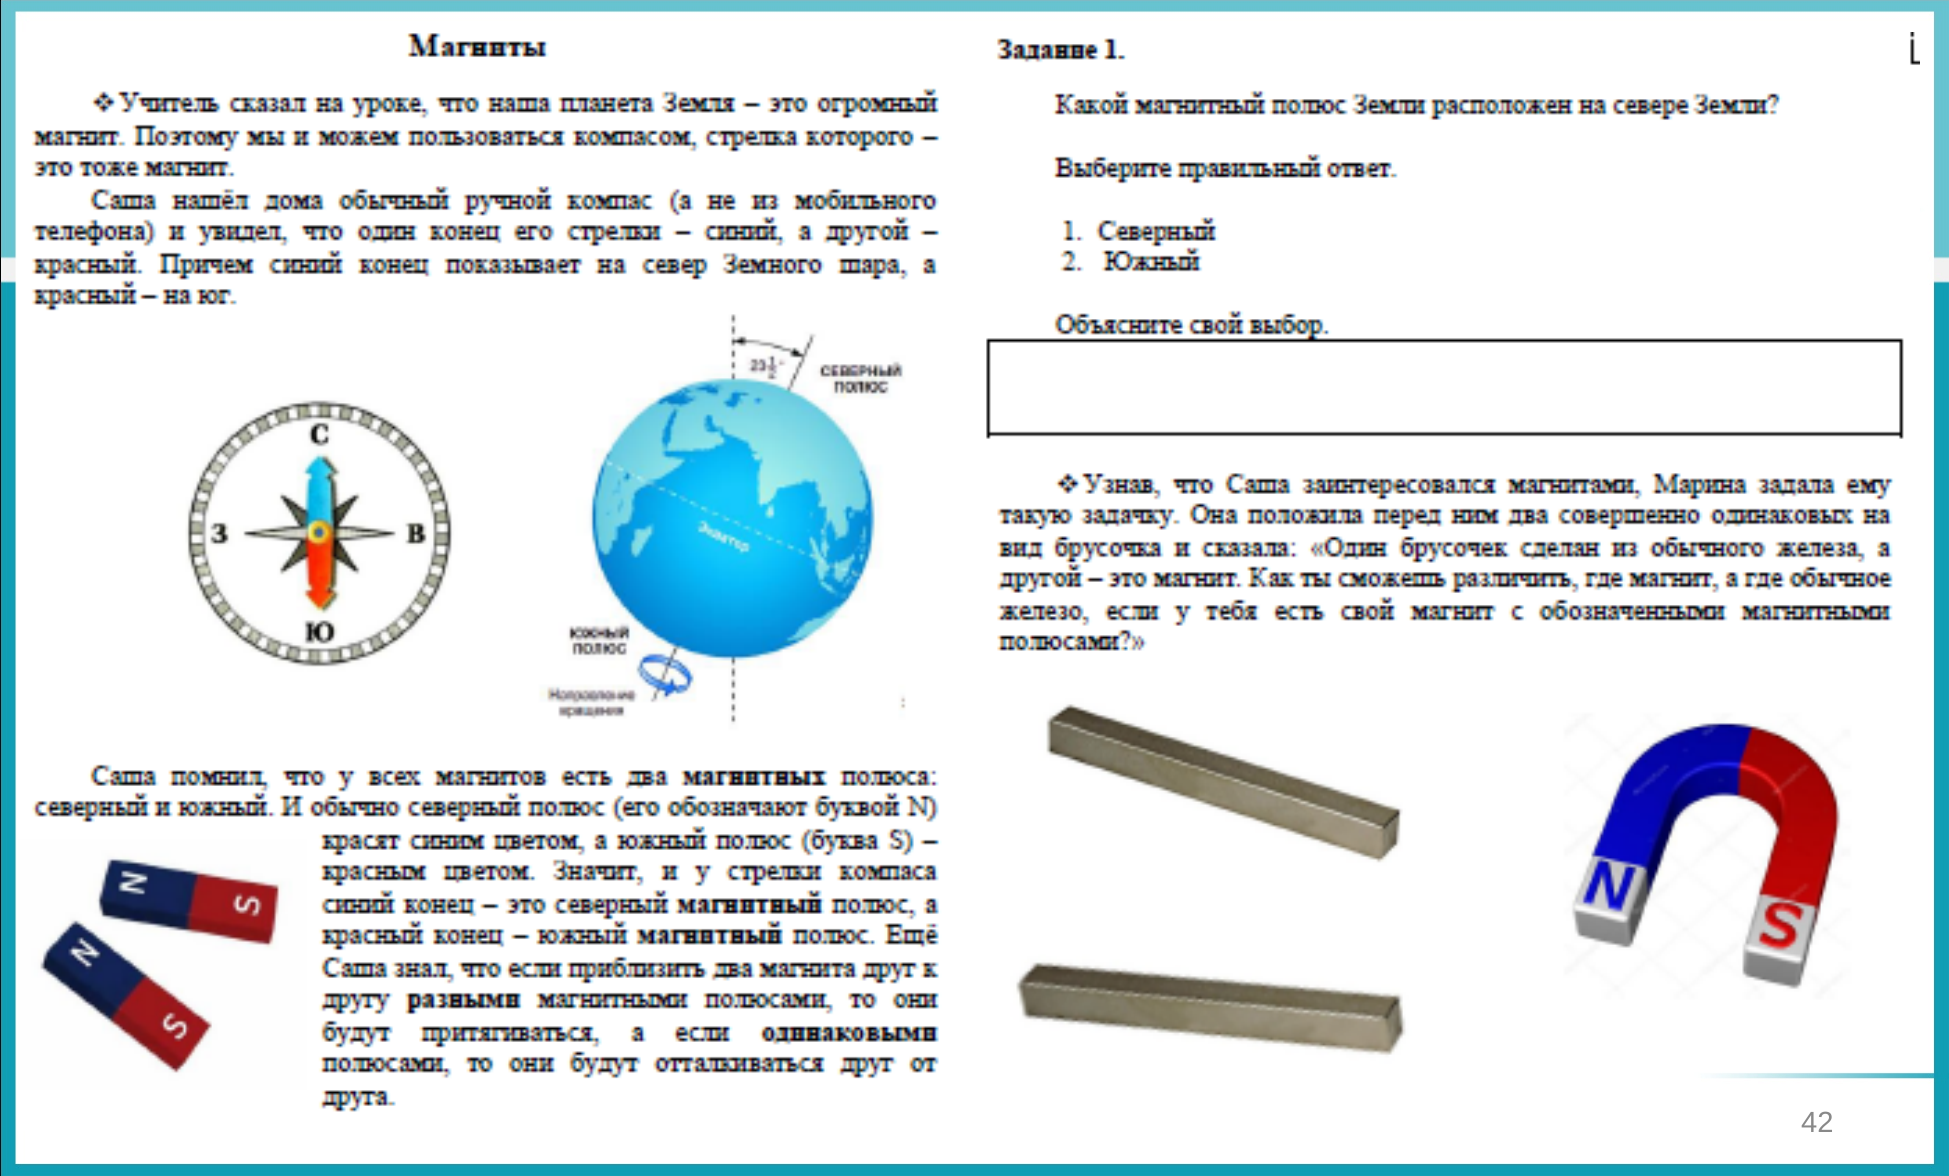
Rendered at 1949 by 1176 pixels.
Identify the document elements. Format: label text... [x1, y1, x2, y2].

slide_number 42 [1396, 1089, 1852, 1152]
picture [0, 0, 1949, 1176]
